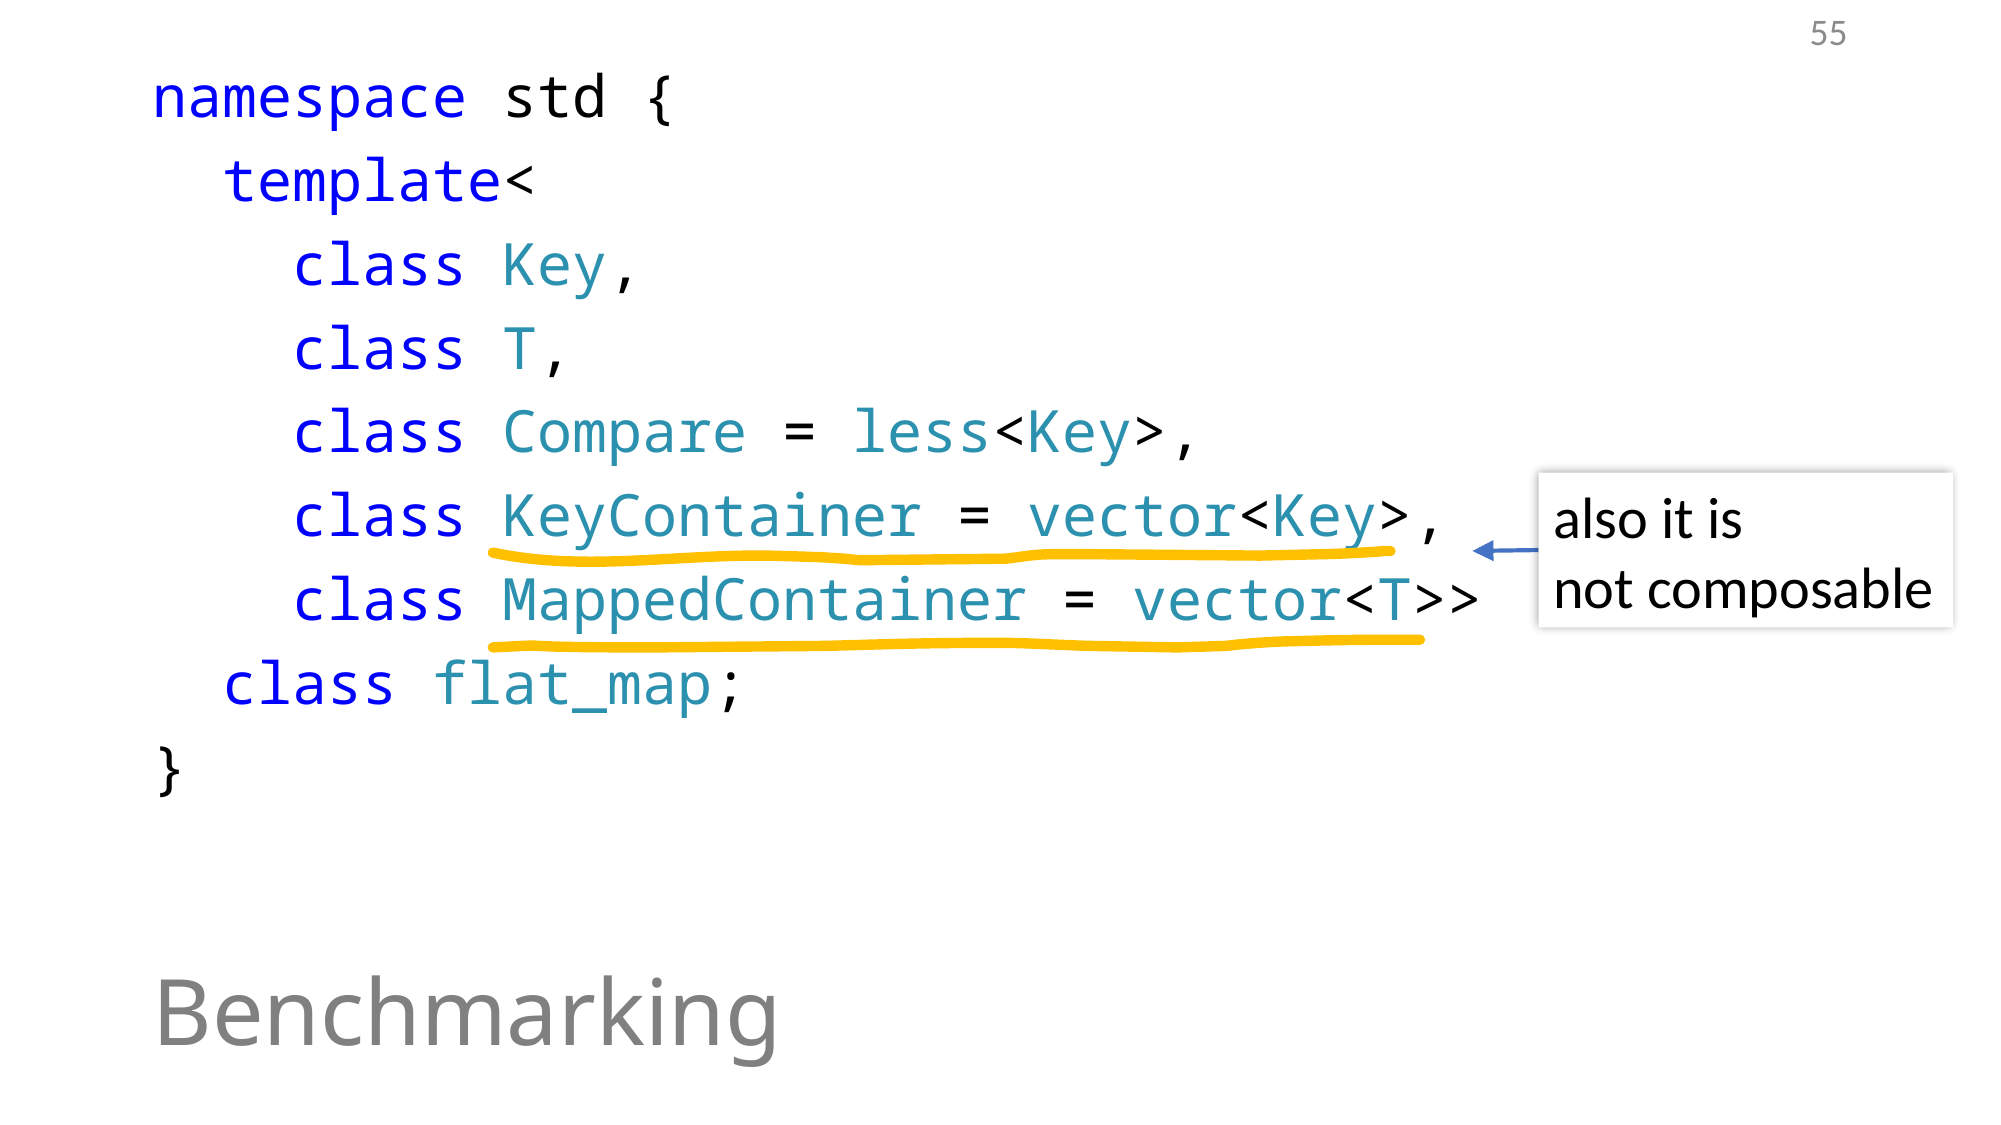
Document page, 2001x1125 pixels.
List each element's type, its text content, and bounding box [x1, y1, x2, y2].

list namespace std { template< class Key, class T, class Compare = less<Key>, class KeyContainer = vector<Key>, class MappedContainer = vector<T>> class flat_map; } [137, 59, 1863, 908]
slide_number 55 [1412, 0, 1863, 60]
title Benchmarking [137, 908, 1863, 1125]
text_box [491, 638, 1422, 649]
text_box also it is not composable [1538, 472, 1954, 628]
text_box [491, 550, 1392, 563]
